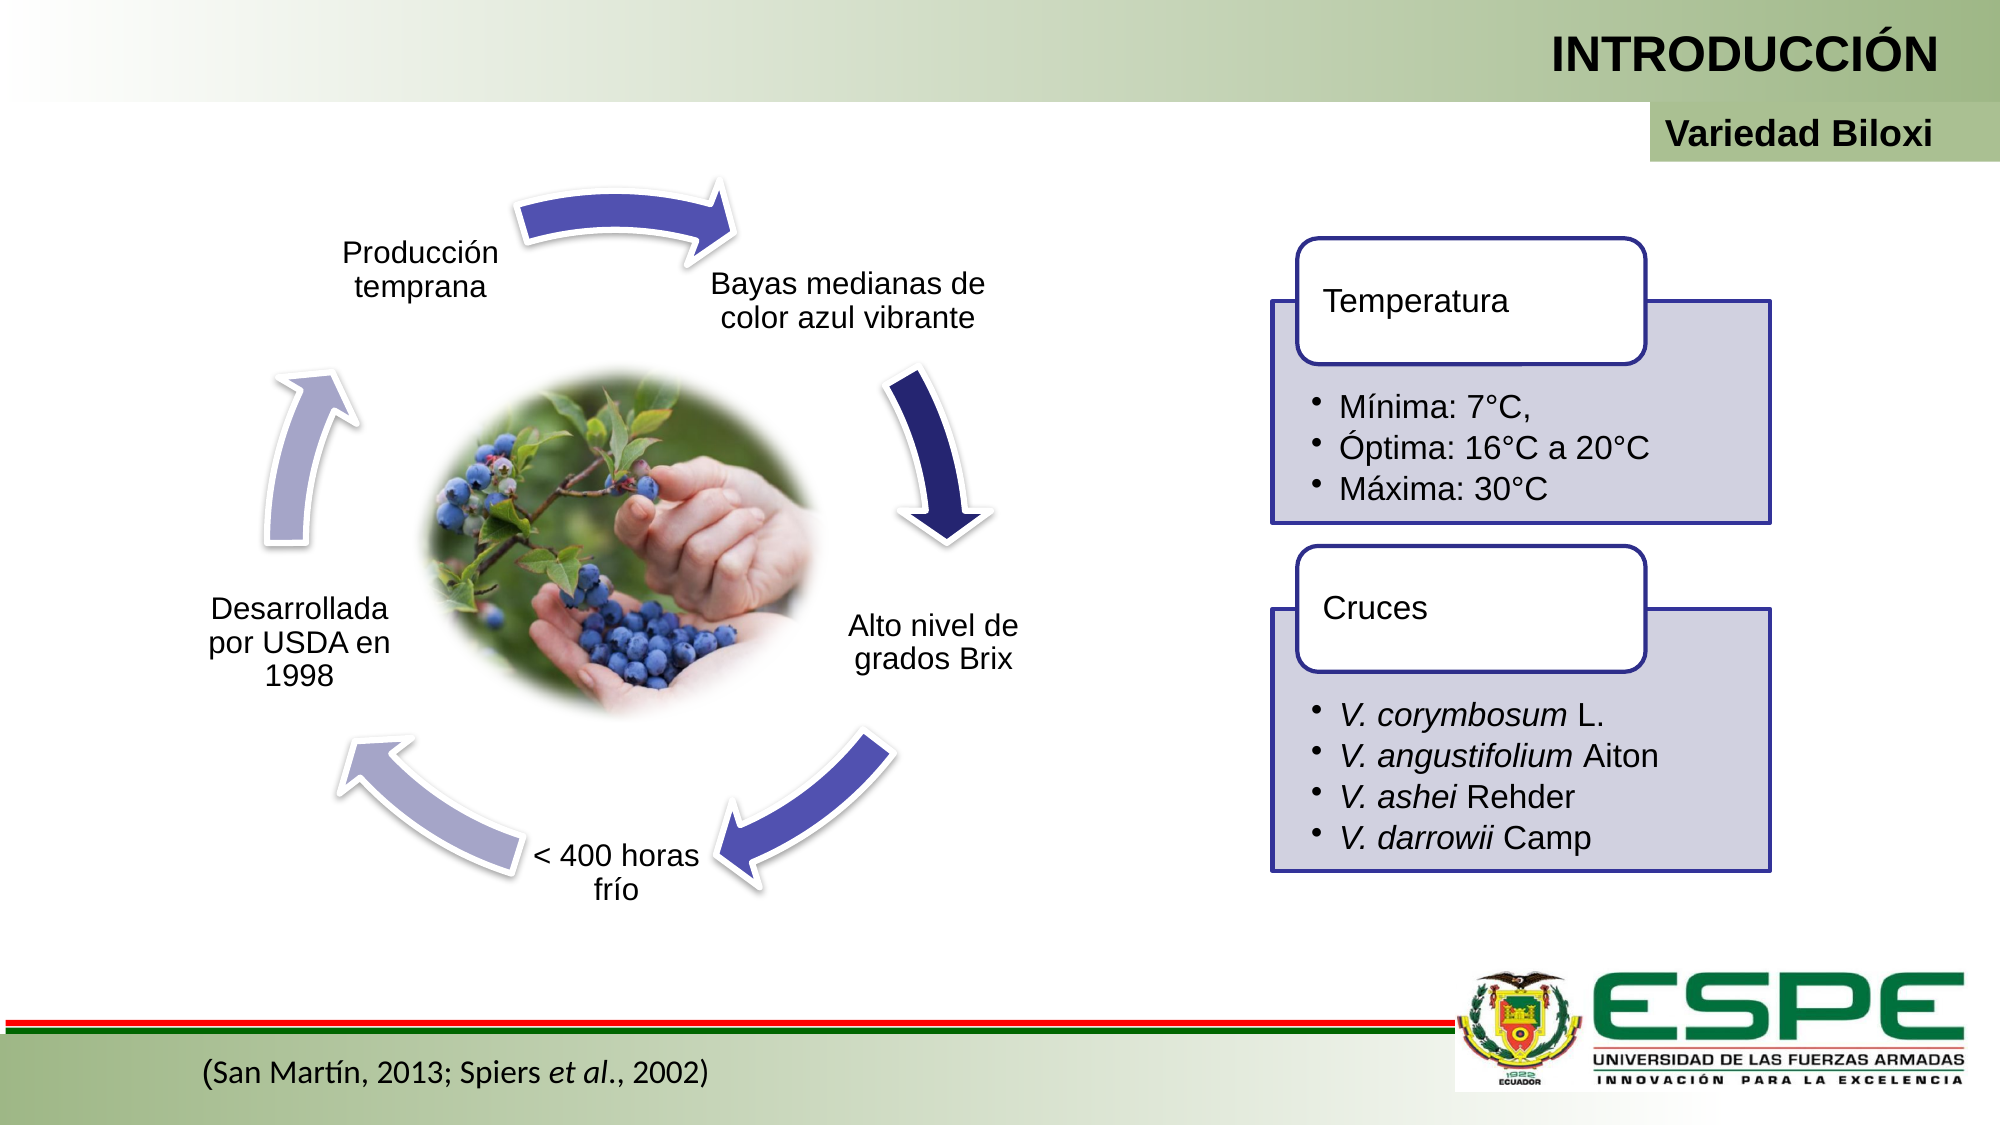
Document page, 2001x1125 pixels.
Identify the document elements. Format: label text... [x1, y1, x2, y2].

picture [1409, 964, 2000, 1093]
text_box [33, 164, 1186, 974]
text_box INTRODUCCIÓN [272, 14, 1955, 162]
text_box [1272, 233, 1771, 876]
text_box Variedad Biloxi [1650, 101, 2000, 162]
picture [409, 358, 831, 725]
text_box (San Martín, 2013; Spiers et al., 2002) [186, 1042, 1452, 1098]
